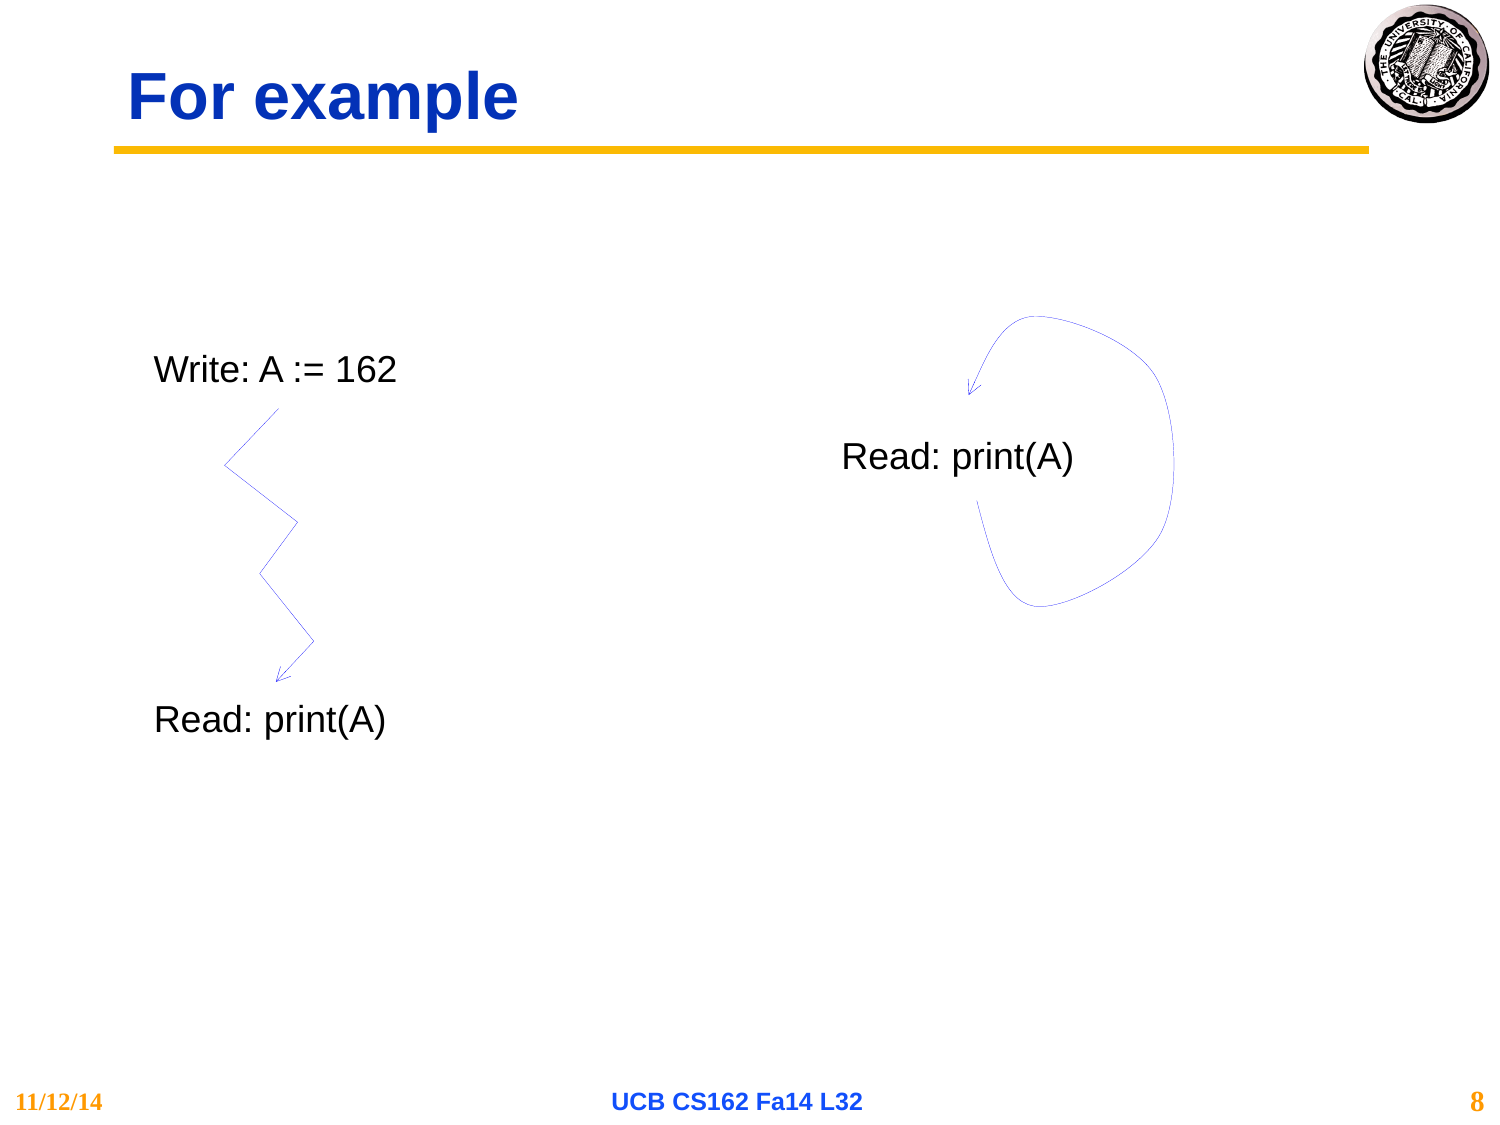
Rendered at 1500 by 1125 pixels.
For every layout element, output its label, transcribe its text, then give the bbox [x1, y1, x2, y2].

title For example [112, 37, 1375, 159]
text_box Read: print(A) [139, 687, 402, 748]
text_box Read: print(A) [826, 424, 975, 485]
text_box [967, 316, 1175, 607]
text_box Write: A := 162 [138, 337, 413, 398]
footer UCB CS162 Fa14 L32 [499, 1074, 976, 1125]
slide_number 8 [1412, 1074, 1500, 1125]
picture [1350, 0, 1500, 127]
text_box [224, 408, 314, 682]
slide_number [0, 1074, 251, 1125]
